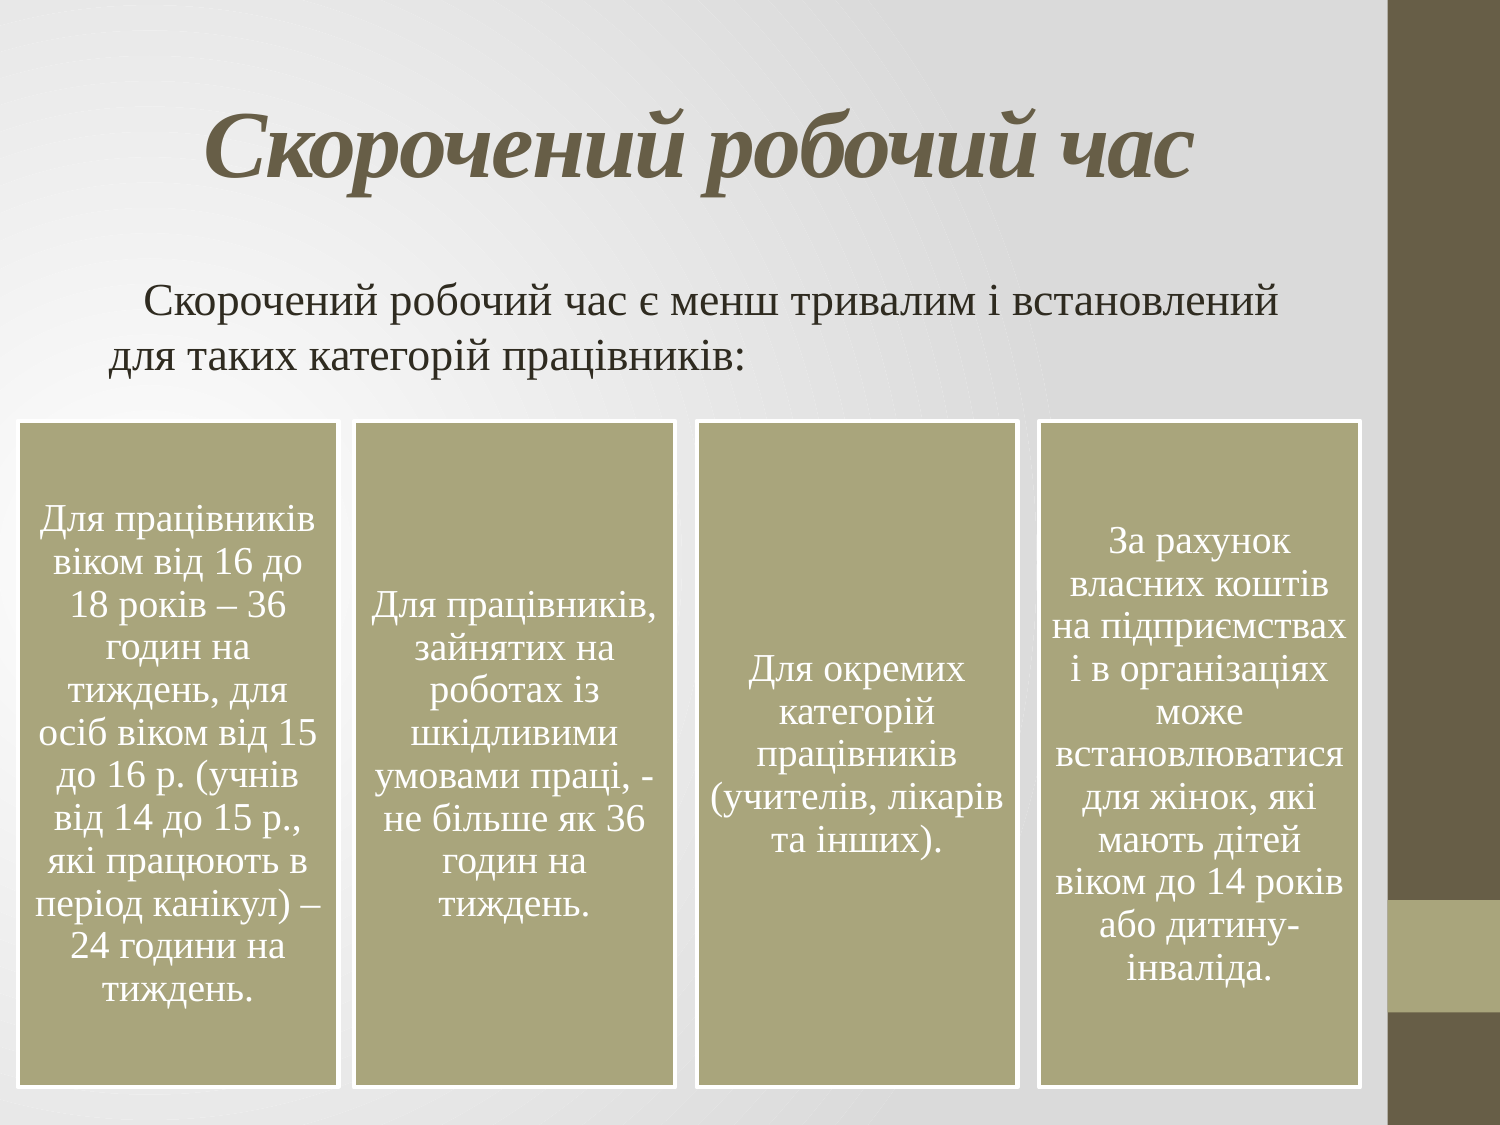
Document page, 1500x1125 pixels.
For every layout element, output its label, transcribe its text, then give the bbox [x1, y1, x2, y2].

title Скорочений робочий час [75, 45, 1325, 233]
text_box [17, 420, 1401, 1088]
list Скорочений робочий час є менш тривалим і встановлений для таких категорій працівників: [75, 262, 1325, 413]
